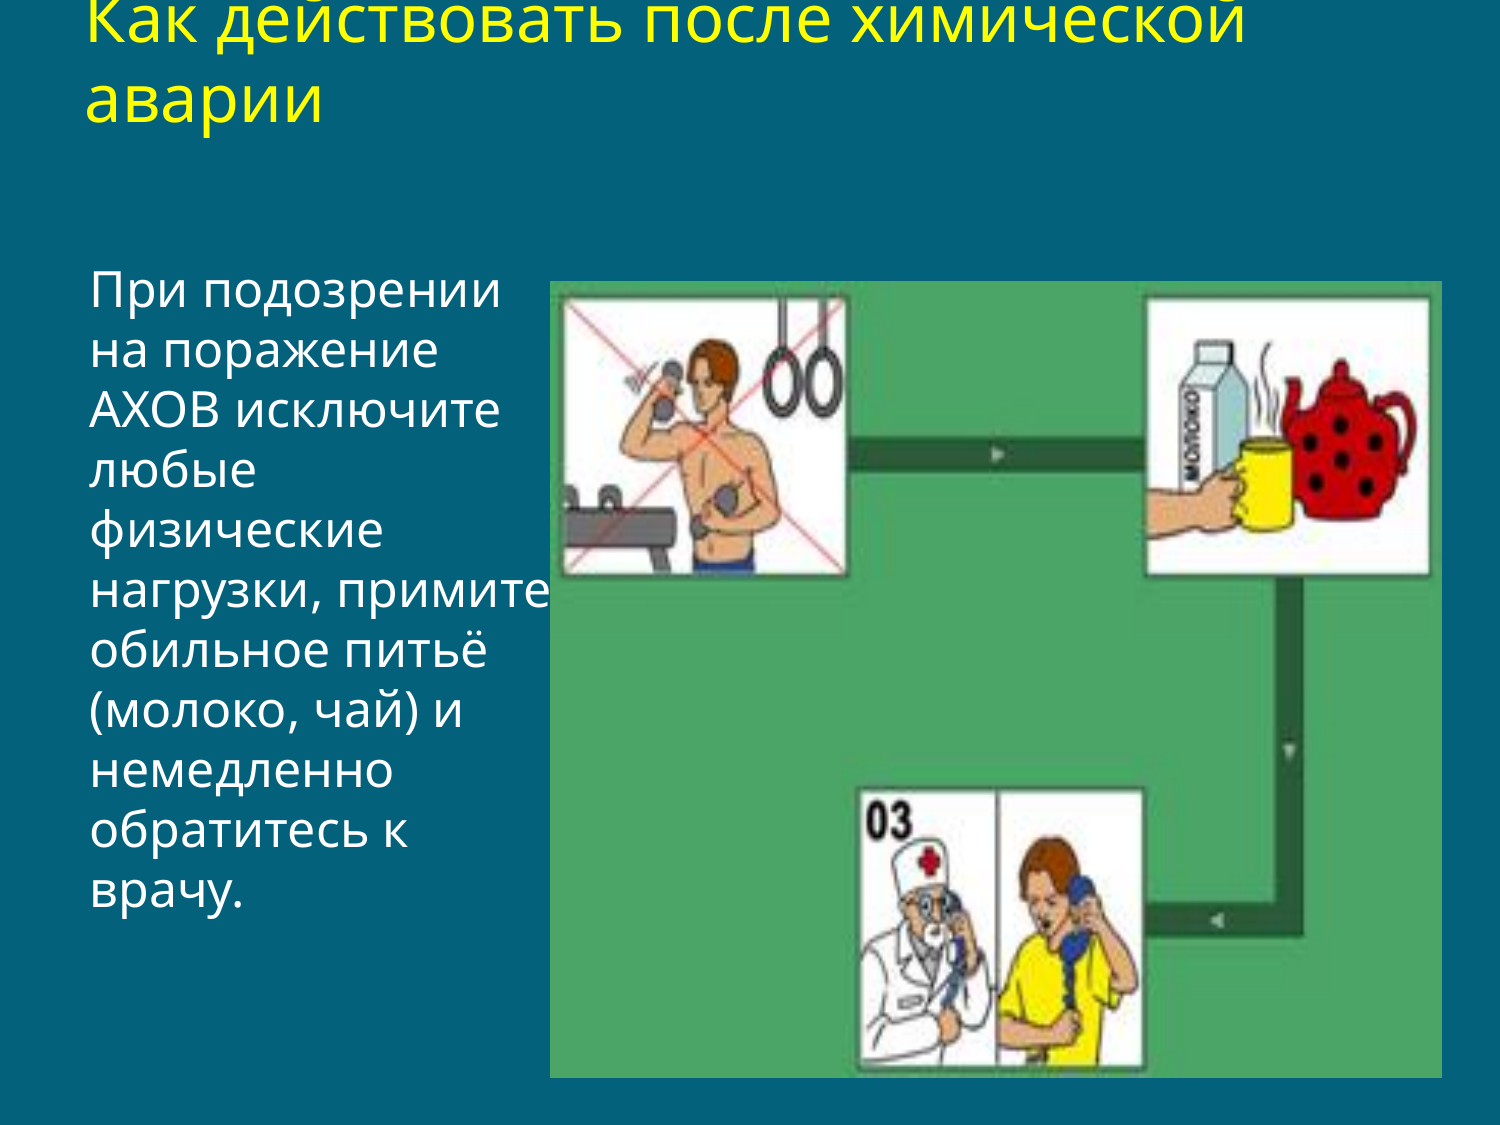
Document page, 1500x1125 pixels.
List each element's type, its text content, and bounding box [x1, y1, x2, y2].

list При подозрении на поражение АХОВ исключите любые физические нагрузки, примите обильное питьё (молоко, чай) и немедленно обратитесь к врачу. [75, 249, 569, 1005]
title Как действовать после химической аварии [70, 0, 1461, 144]
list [550, 280, 1442, 1079]
